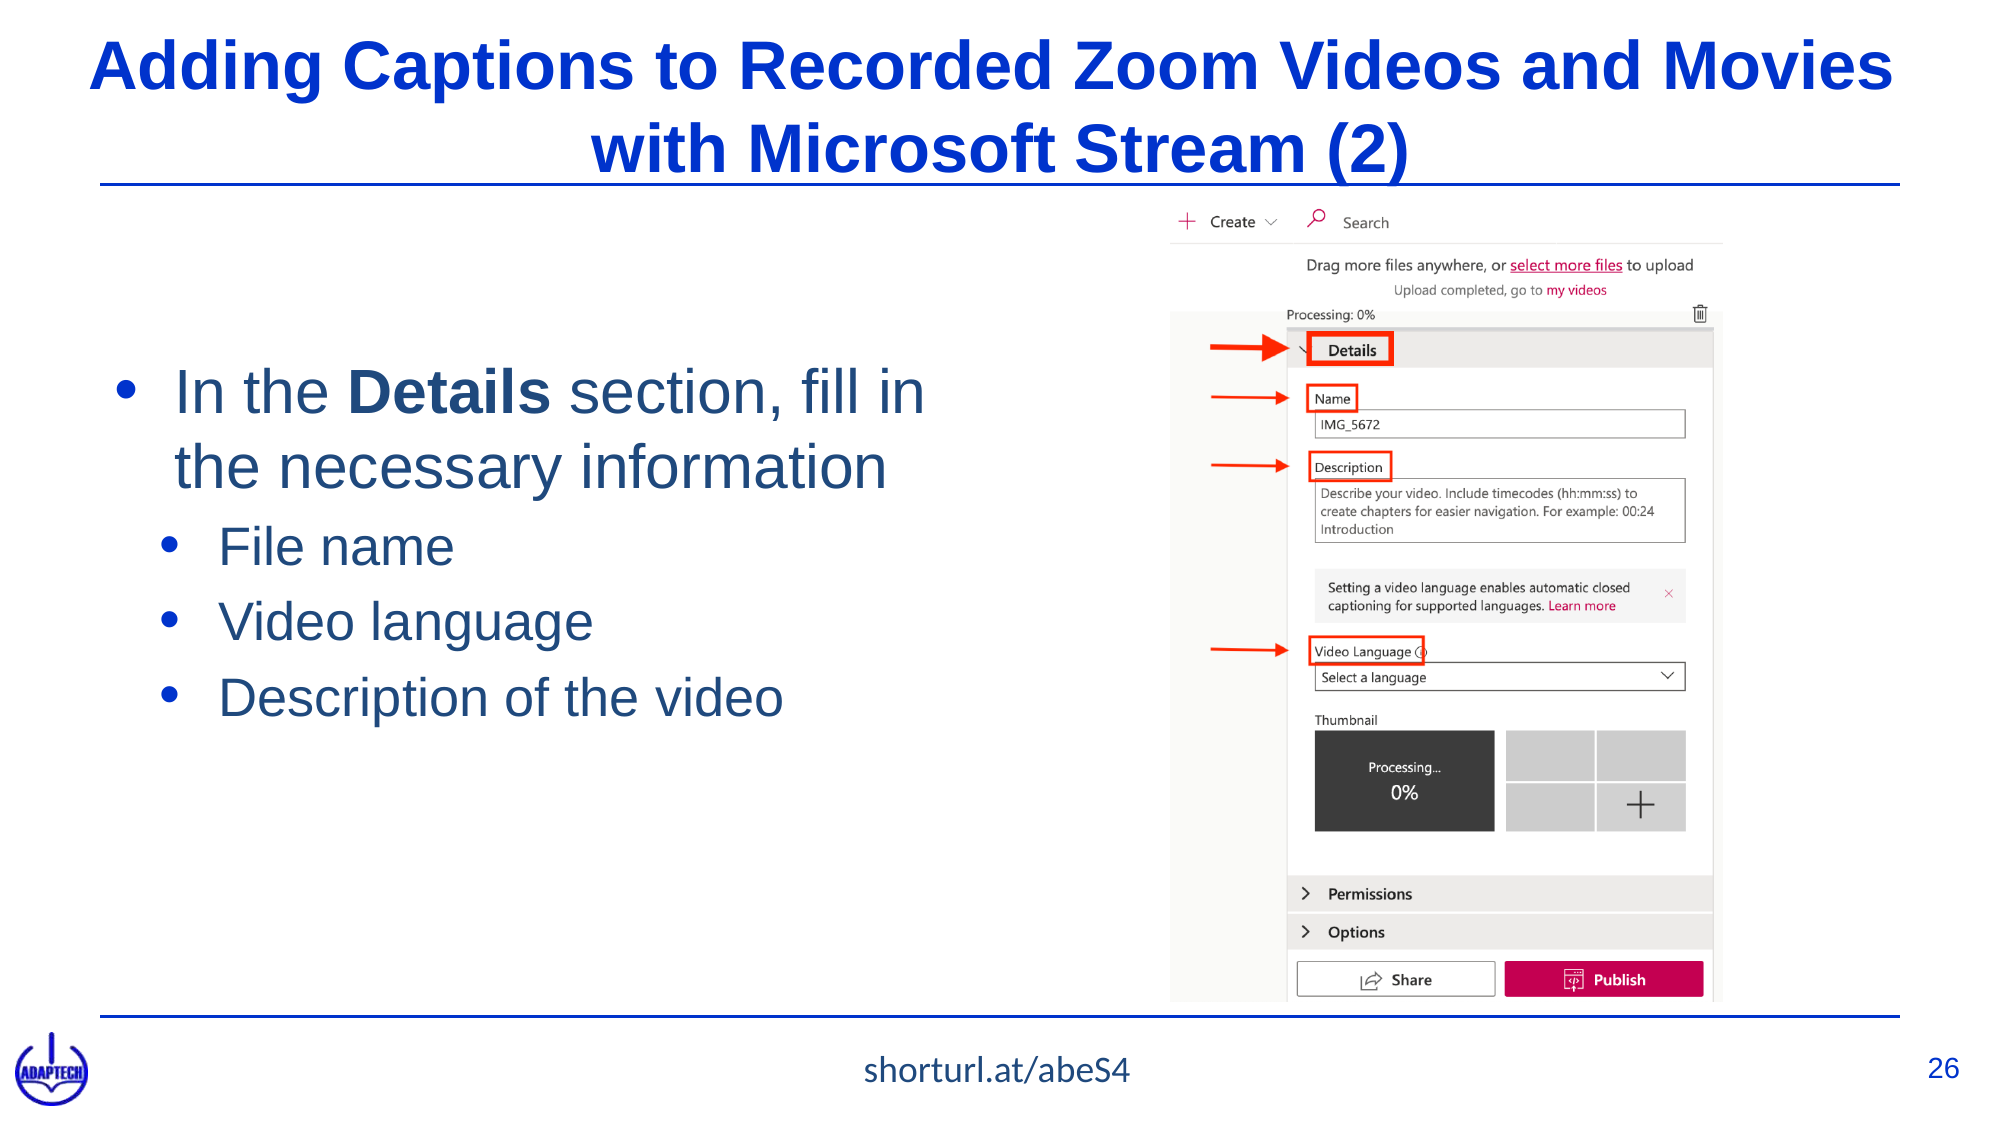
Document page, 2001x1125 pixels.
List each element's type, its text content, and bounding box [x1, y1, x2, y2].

picture [15, 1032, 88, 1106]
text_box shorturl.at/abeS4 [849, 1037, 1151, 1098]
title Adding Captions to Recorded Zoom Videos and Movies with Microsoft Stream (2) [40, 18, 1960, 209]
picture [1170, 199, 1723, 1002]
slide_number 26 [1921, 1049, 1969, 1125]
text_box In the Details section, fill in the necessary information File name Video language Description of the video [99, 343, 1000, 782]
